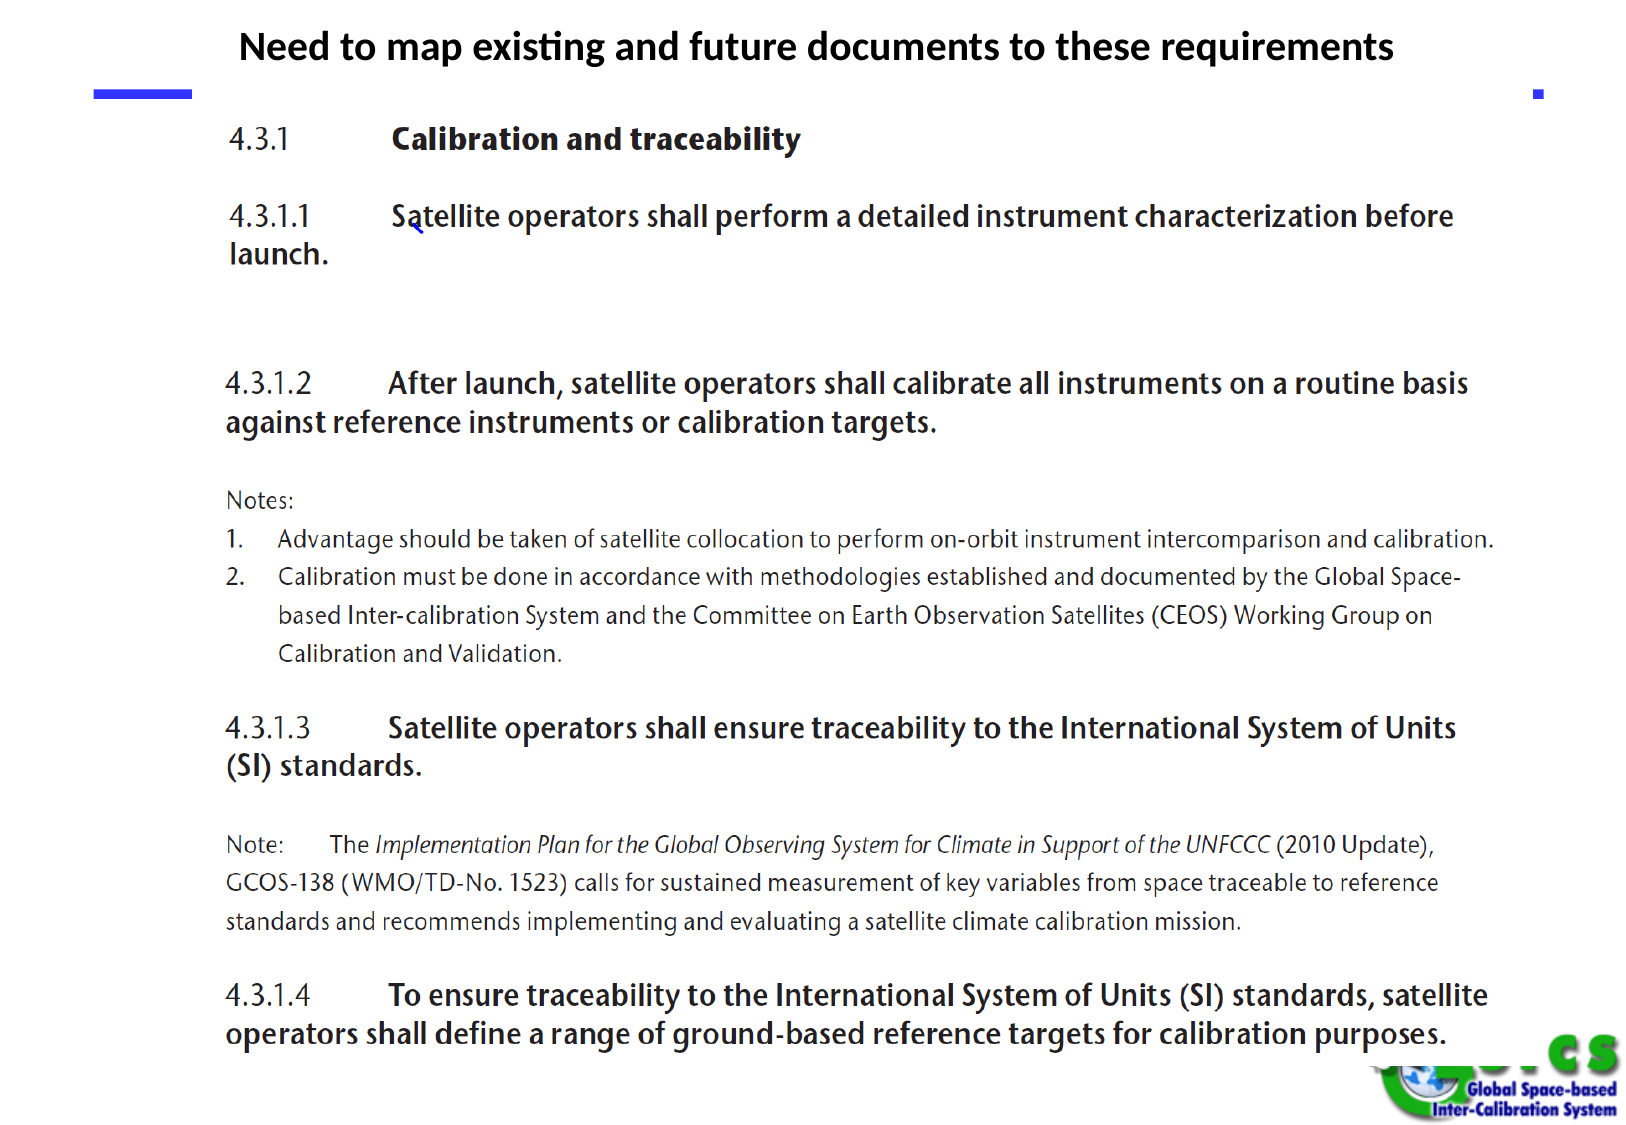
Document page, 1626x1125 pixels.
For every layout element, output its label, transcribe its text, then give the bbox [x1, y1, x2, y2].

picture [1343, 1010, 1625, 1125]
title Need to map existing and future documents to these requirements [85, 0, 1549, 95]
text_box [192, 82, 1544, 1066]
